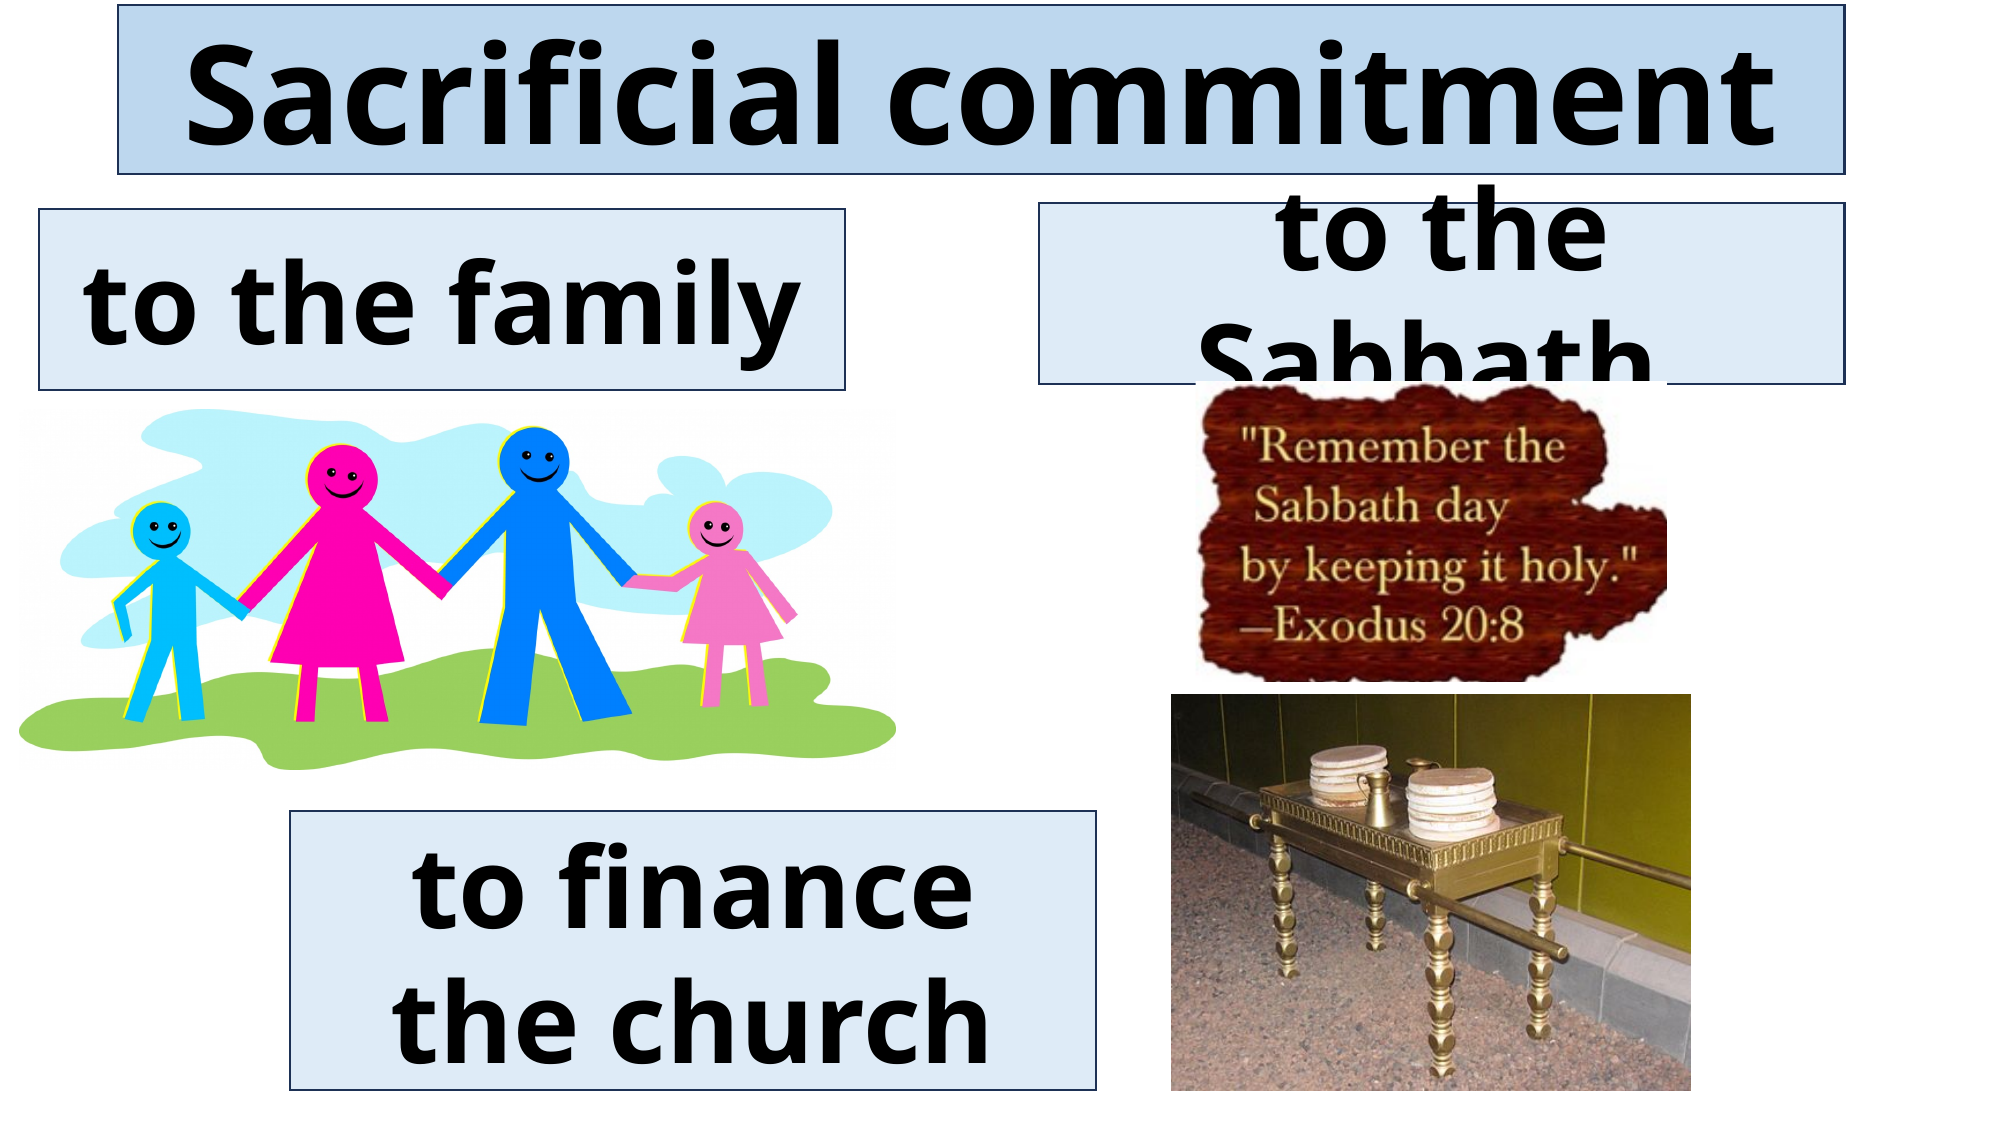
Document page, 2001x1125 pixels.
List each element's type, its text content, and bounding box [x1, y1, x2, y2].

picture [19, 409, 896, 770]
picture [1171, 694, 1691, 1091]
text_box to finance the church [289, 810, 1097, 1091]
text_box to the Sabbath [1038, 202, 1846, 385]
text_box Sacrificial commitment [117, 4, 1846, 175]
picture [1195, 381, 1667, 682]
text_box to the family [38, 208, 846, 391]
